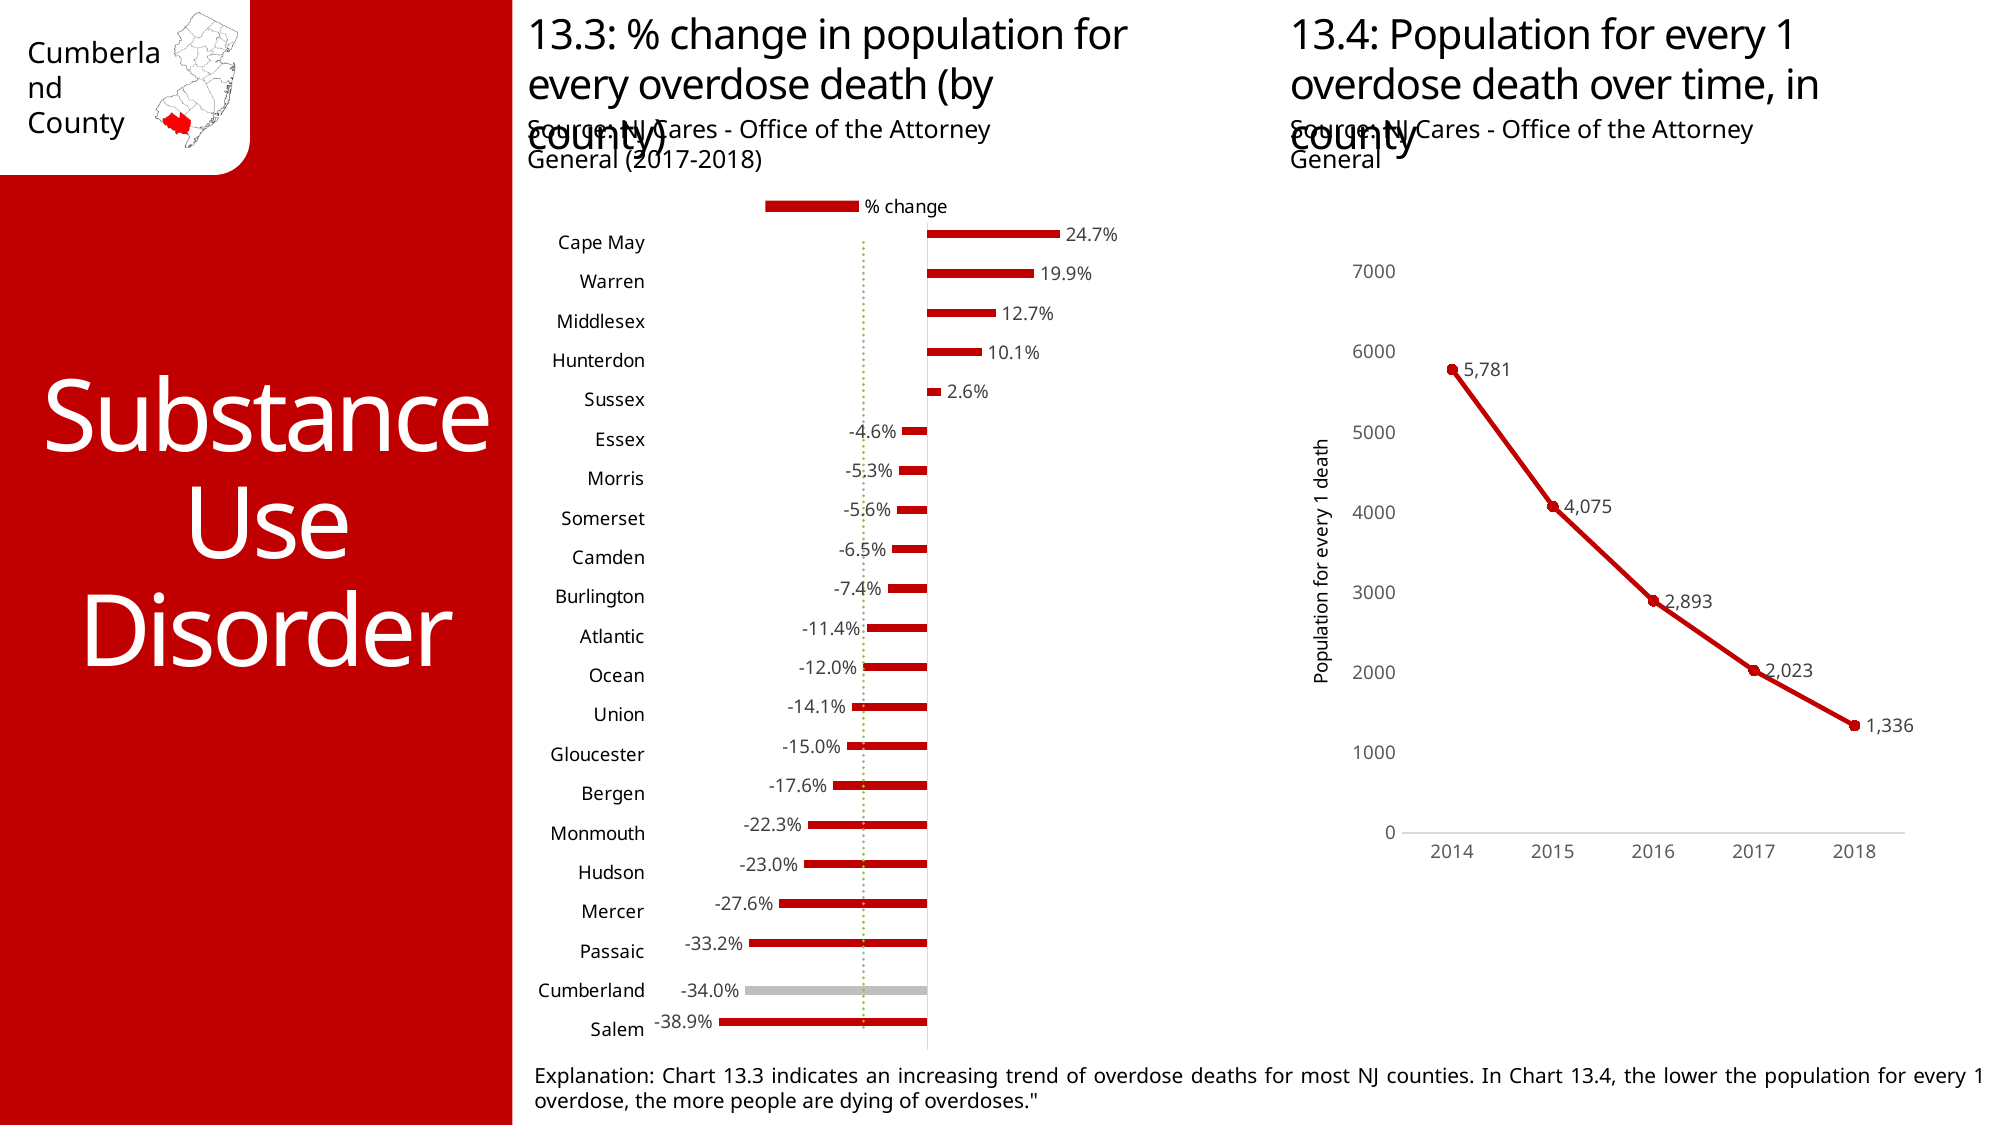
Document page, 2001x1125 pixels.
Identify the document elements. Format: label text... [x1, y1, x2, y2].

text_box Source: NJ Cares - Office of the Attorney General [1274, 106, 1841, 182]
text_box 13.4: Population for every 1 overdose death over time, in county [1275, 0, 1918, 165]
text_box 13.3: % change in population for every overdose death (by county) [512, 0, 1156, 165]
chart [532, 189, 1119, 1088]
text_box Substance Use Disorder [0, 112, 533, 1013]
text_box Source: NJ Cares - Office of the Attorney General (2017-2018) [512, 106, 1078, 182]
picture [155, 12, 238, 112]
chart [1274, 245, 1919, 879]
text_box Explanation: Chart 13.3 indicates an increasing trend of overdose deaths for most NJ counties. In Chart 13.4, the lower the population for every 1 overdose, the more people are dying of overdoses." [519, 1049, 2000, 1125]
